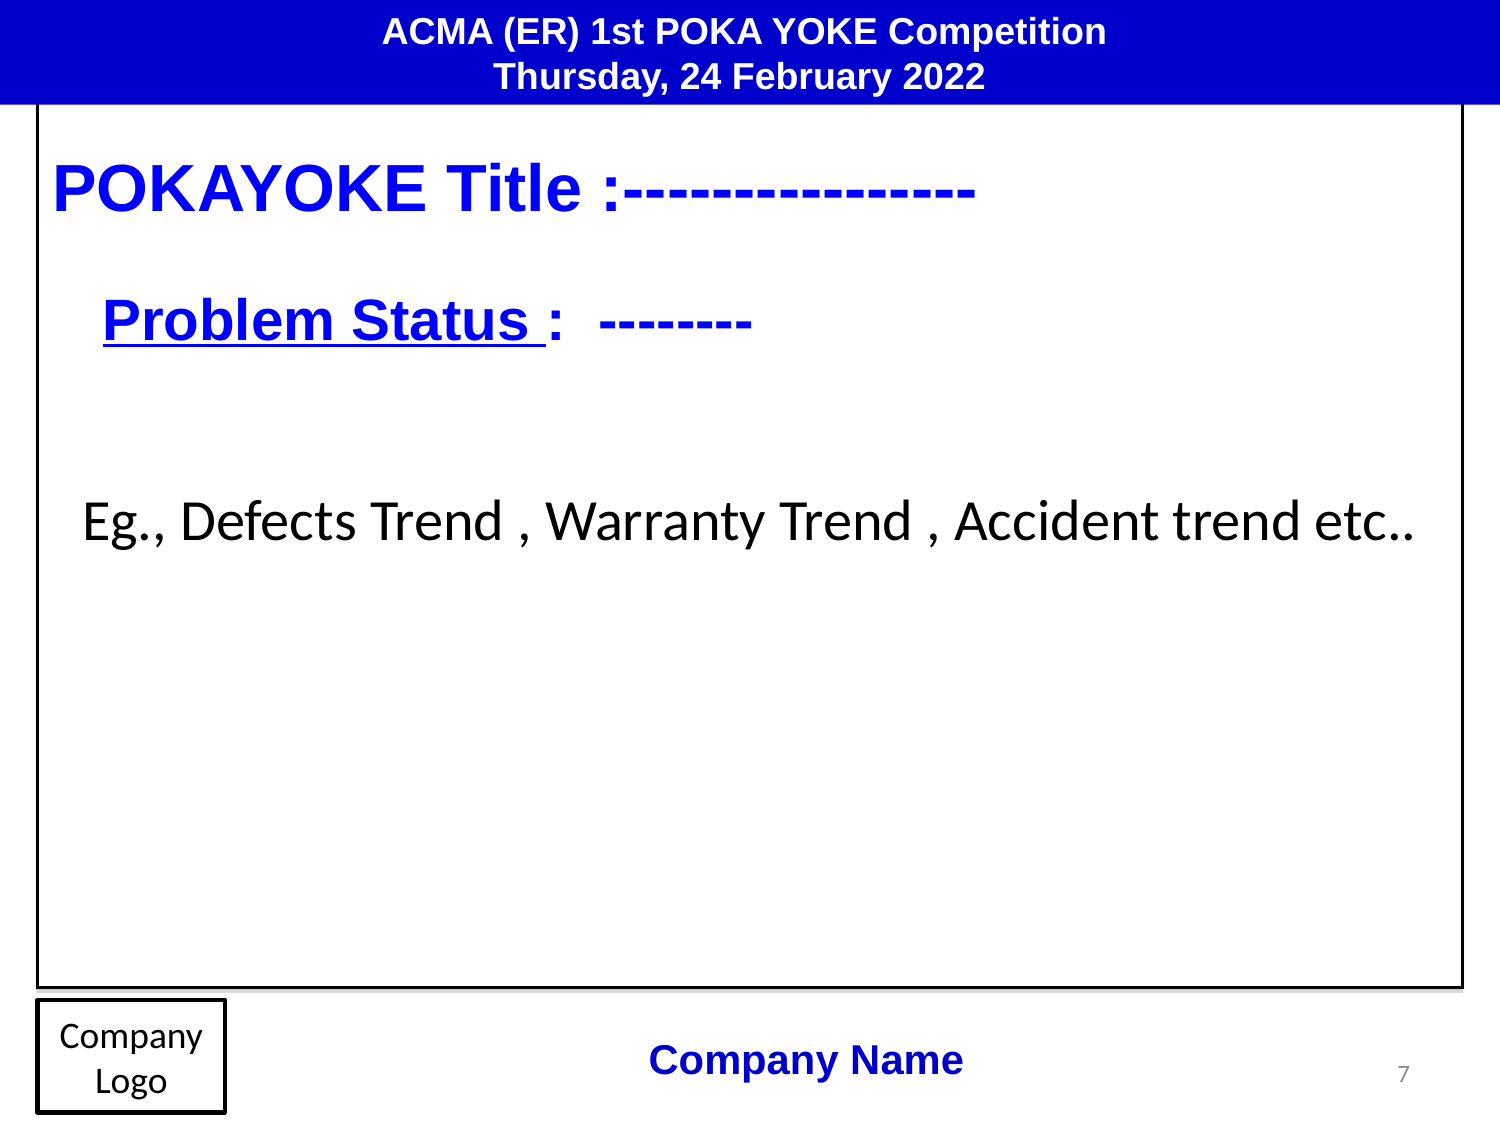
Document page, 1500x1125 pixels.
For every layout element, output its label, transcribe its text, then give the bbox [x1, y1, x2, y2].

text_box Company Logo [35, 998, 227, 1115]
text_box [37, 250, 1463, 988]
text_box Eg., Defects Trend , Warranty Trend , Accident trend etc.. [67, 474, 1433, 560]
title POKAYOKE Title :---------------- [37, 137, 1463, 250]
text_box [37, 105, 1463, 137]
slide_number 7 [1074, 1042, 1425, 1103]
subtitle Problem Status : -------- [87, 275, 1438, 963]
text_box ACMA (ER) 1st POKA YOKE Competition Thursday, 24 February 2022 [0, 0, 1500, 105]
text_box Company Name [537, 1025, 1075, 1090]
